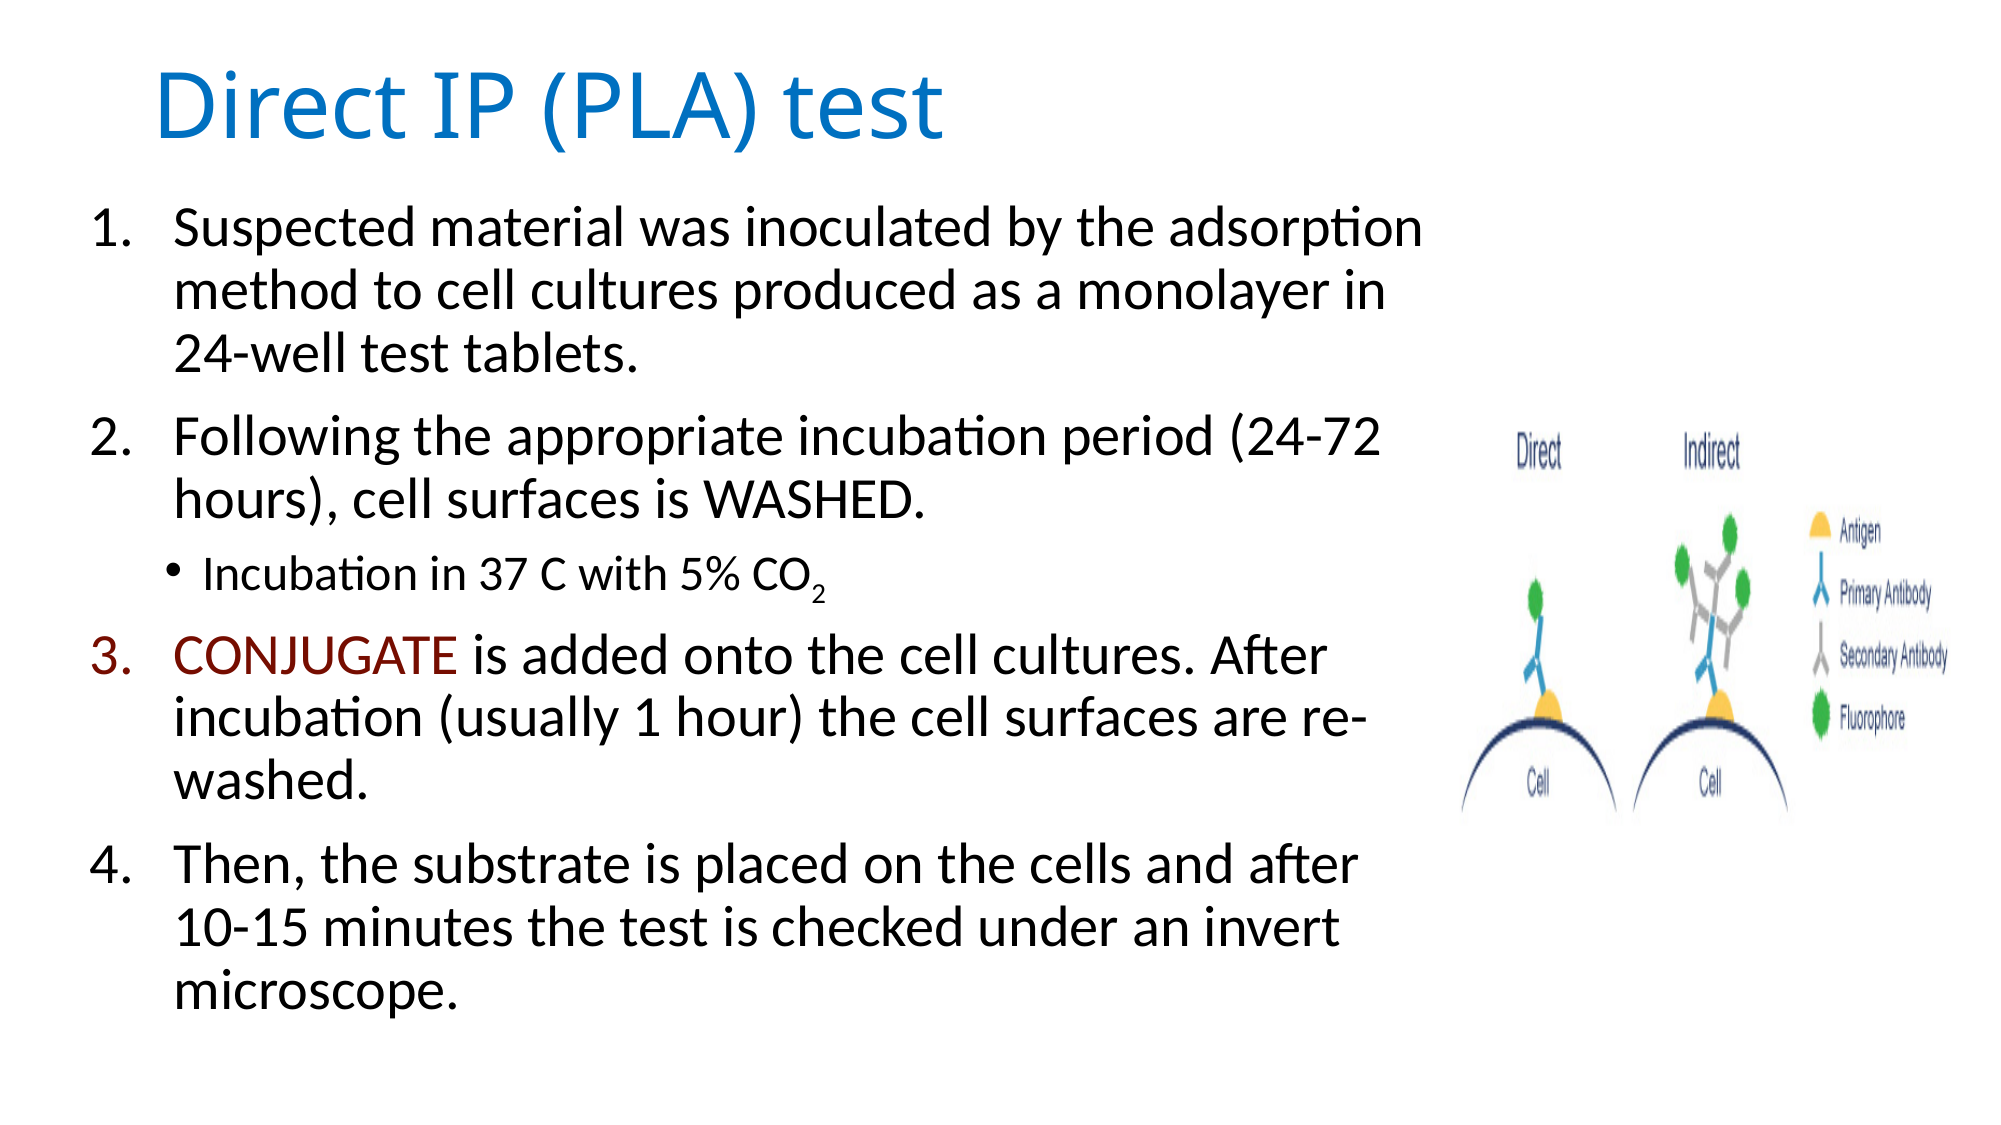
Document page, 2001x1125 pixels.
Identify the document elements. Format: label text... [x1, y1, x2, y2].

picture [1451, 311, 1959, 923]
list Suspected material was inoculated by the adsorption method to cell cultures produced as a monolayer in 24-well test tablets. Following the appropriate incubation period (24-72 hours), cell surfaces is WASHED. Incubation in 37 C with 5% CO2 CONJUGATE is added onto the cell cultures. After incubation (usually 1 hour) the cell surfaces are re-washed. Then, the substrate is placed on the cells and after 10-15 minutes the test is checked under an invert microscope. [74, 188, 1452, 1045]
title Direct IP (PLA) test [137, 0, 1863, 218]
